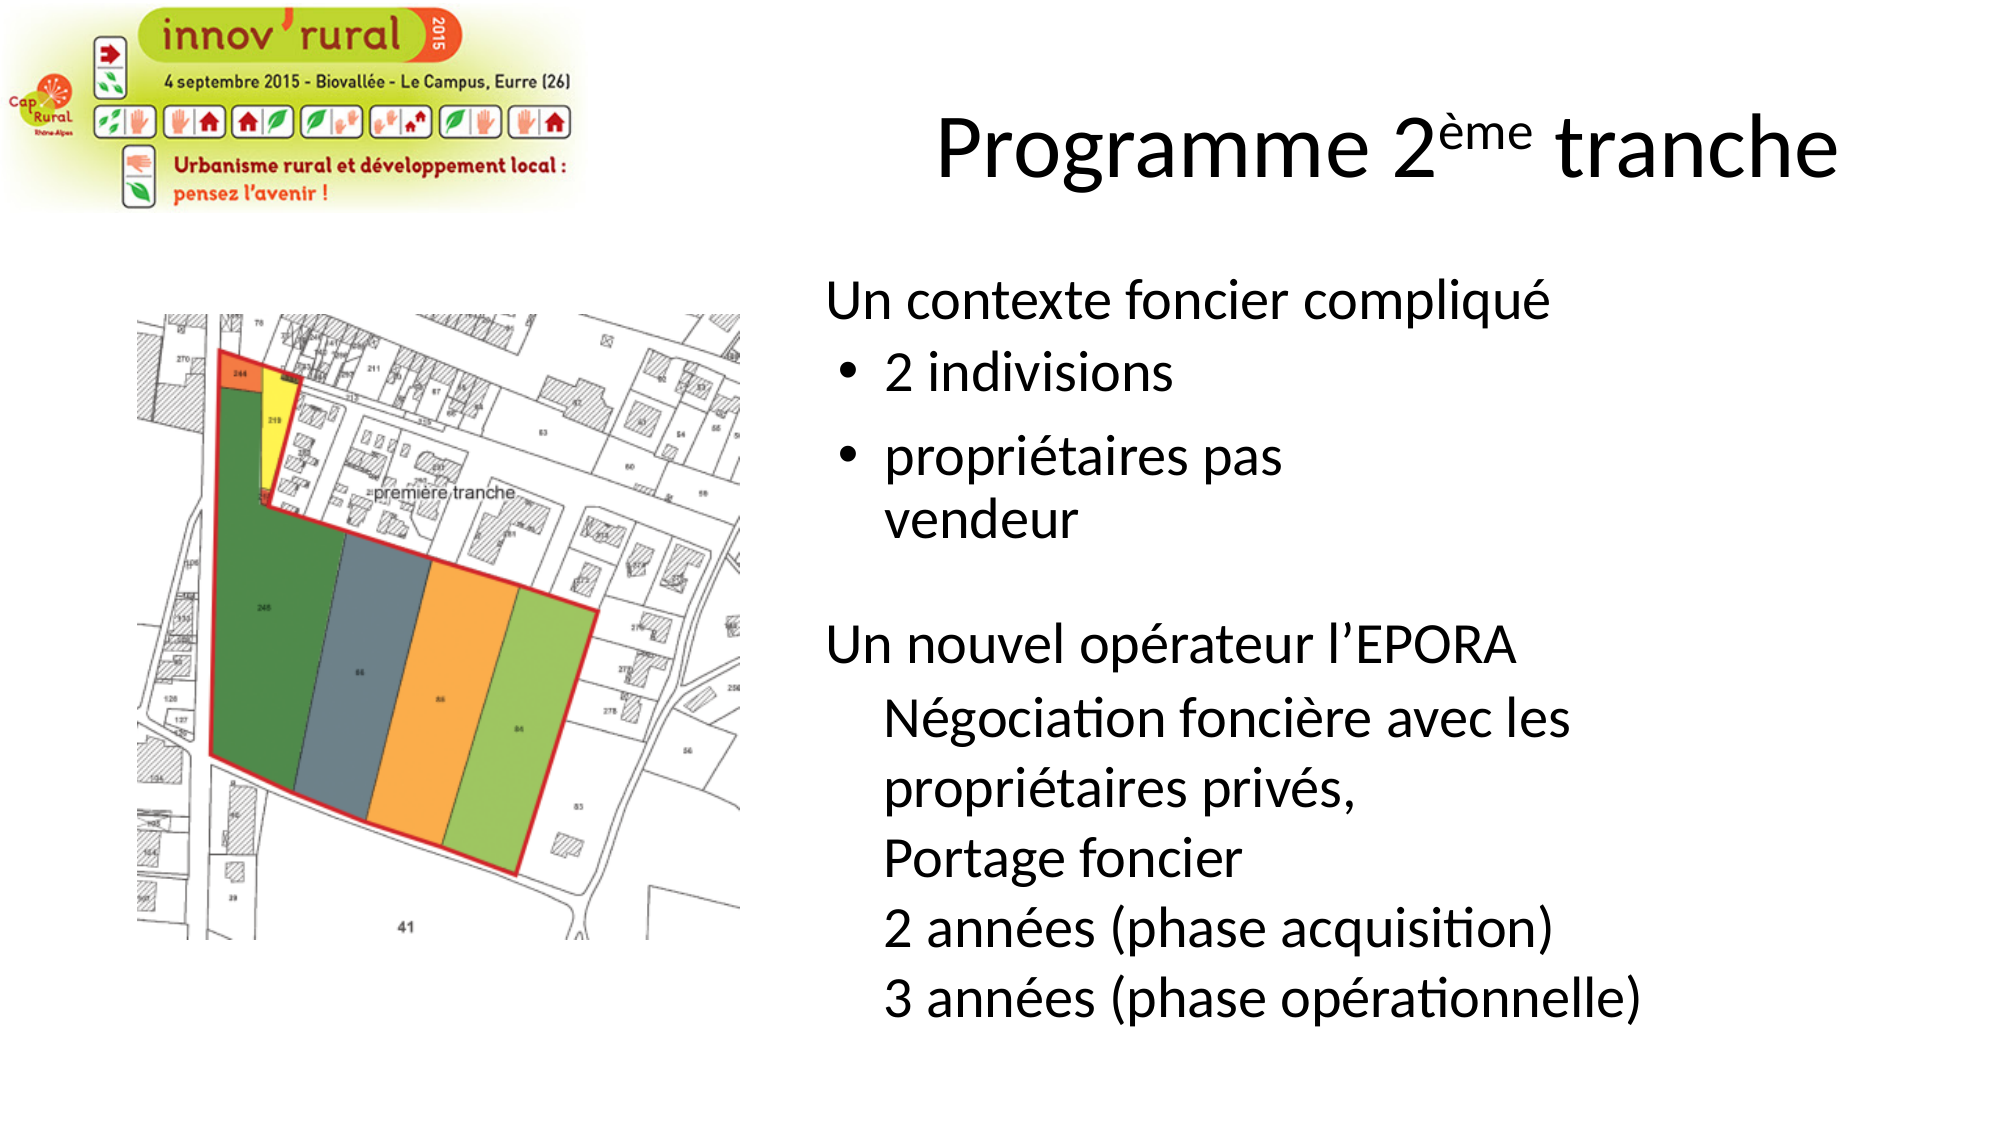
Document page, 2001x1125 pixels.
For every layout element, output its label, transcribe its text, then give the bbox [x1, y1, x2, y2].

picture [137, 314, 740, 941]
picture [0, 3, 588, 213]
text_box Un nouvel opérateur l’EPORA [810, 597, 1957, 683]
text_box Un contexte foncier compliqué [810, 253, 1815, 374]
text_box Programme 2ème tranche [920, 78, 2000, 203]
subtitle 2 indivisions propriétaires pas vendeur [822, 374, 1426, 468]
text_box Négociation foncière avec les propriétaires privés, Portage foncier 2 années (phase acquisition) 3 années (phase opérationnelle) [868, 672, 1861, 1037]
